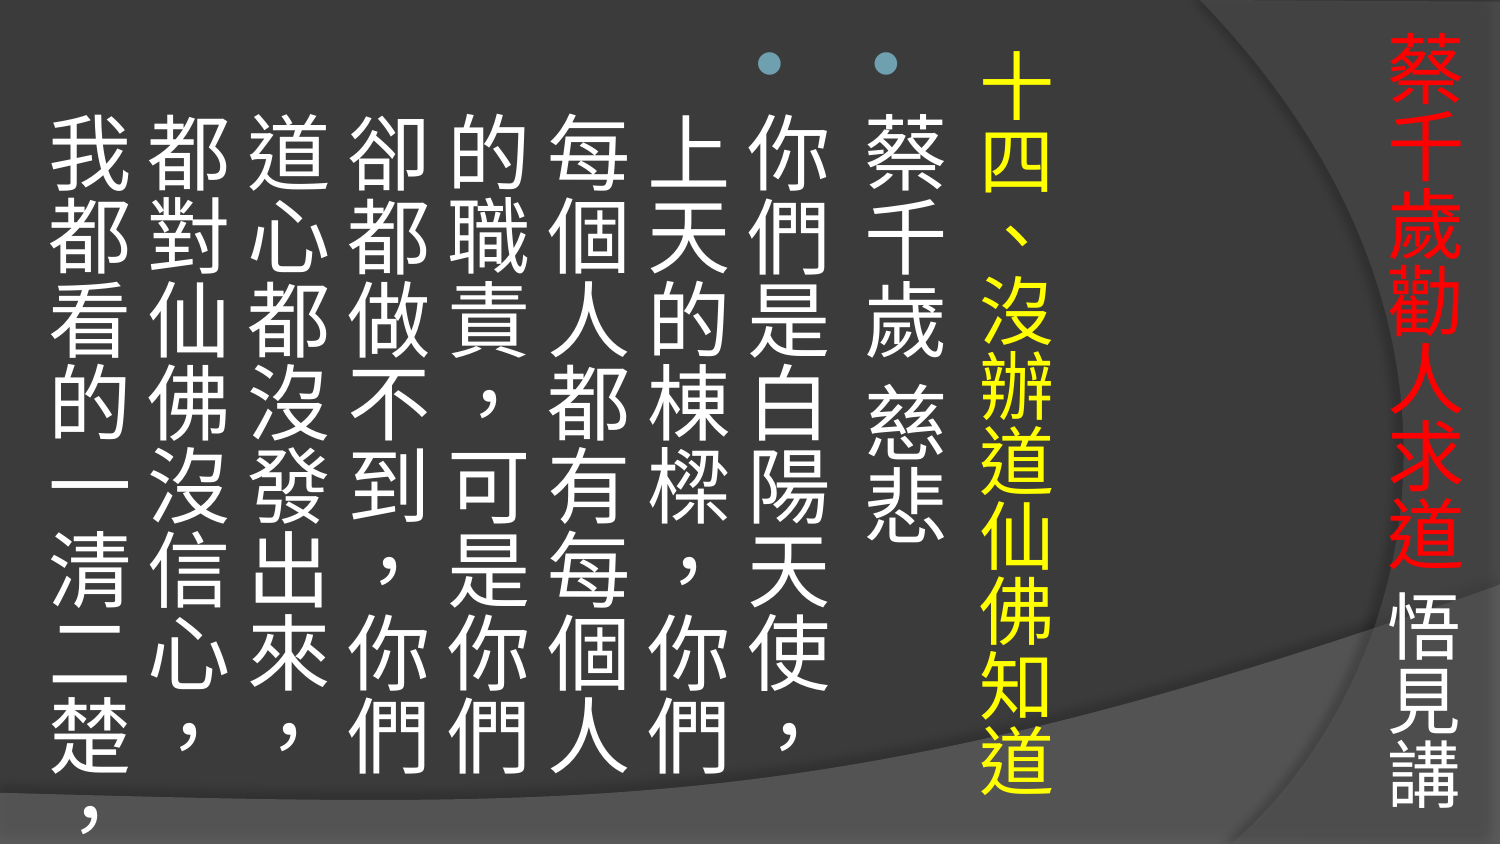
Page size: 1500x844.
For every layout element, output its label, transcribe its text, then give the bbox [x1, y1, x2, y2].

list 十四、沒辦道仙佛知道 蔡千歲 慈悲 你們是白陽天使，上天的棟樑，你們每個人都有每個人的職責，可是你們卻都做不到，你們道心都沒發出來，都對仙佛沒信心，我都看的一清二楚， [29, 27, 1365, 820]
title 蔡千歲勸人求道 悟見講 [1364, 21, 1483, 820]
